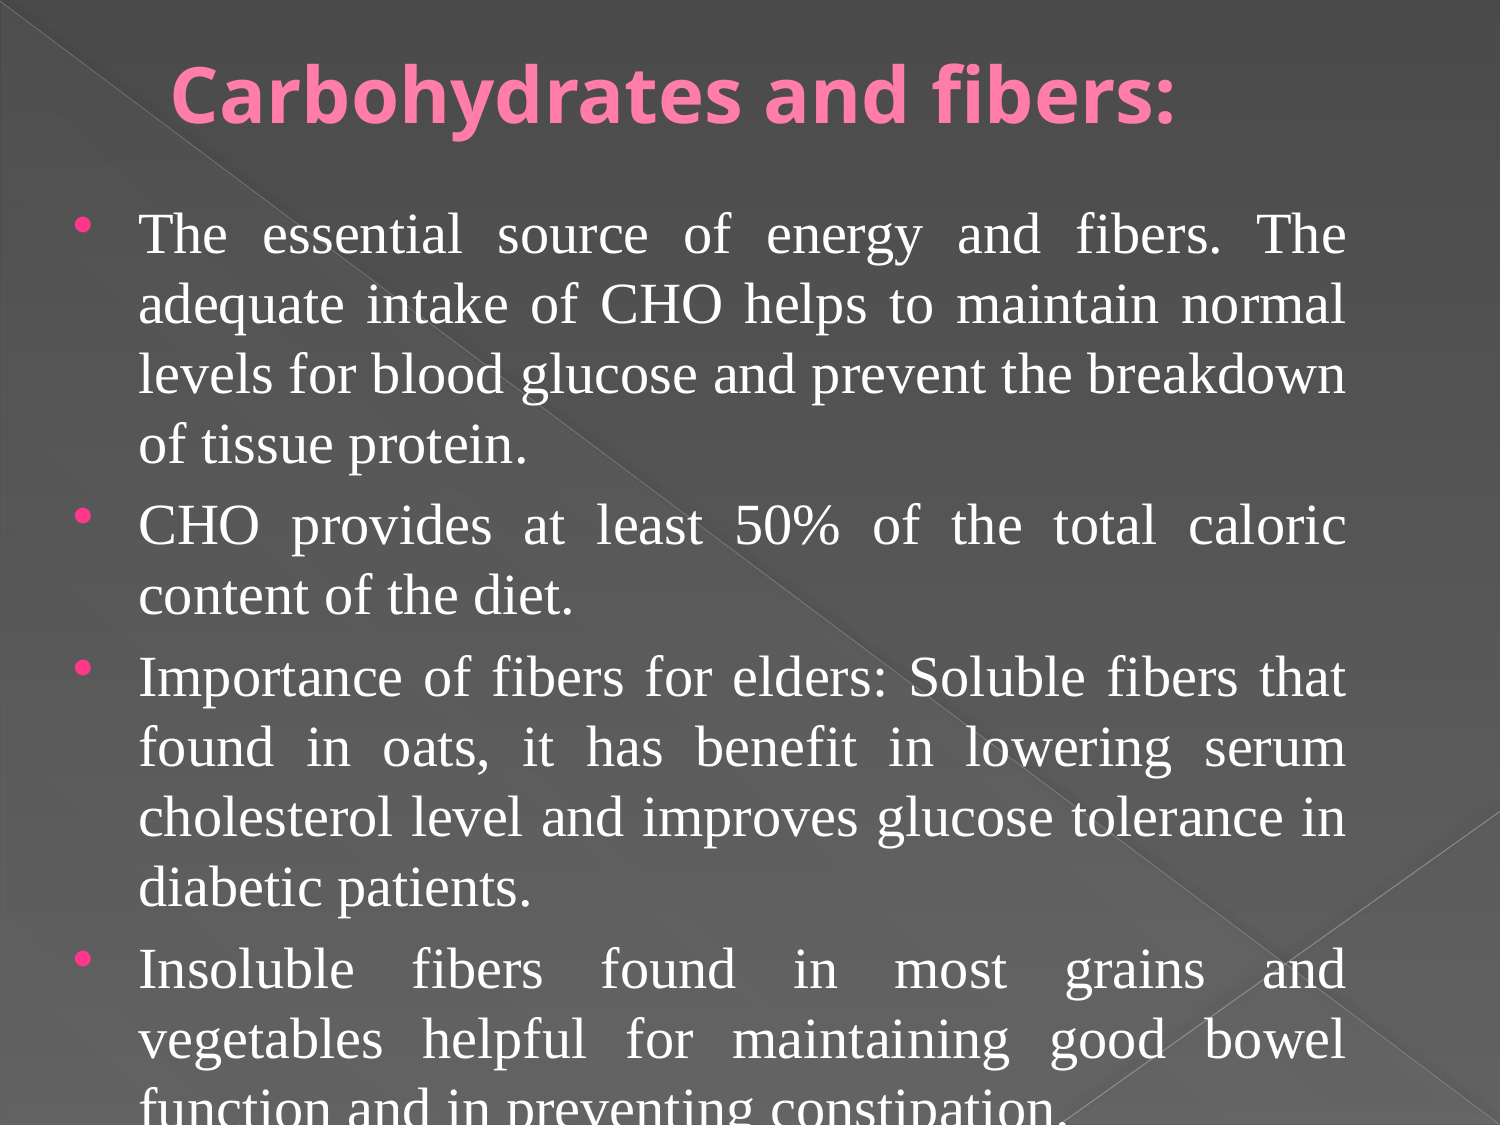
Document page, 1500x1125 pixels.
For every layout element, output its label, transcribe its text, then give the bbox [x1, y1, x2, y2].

list The essential source of energy and fibers. The adequate intake of CHO helps to maintain normal levels for blood glucose and prevent the breakdown of tissue protein. CHO provides at least 50% of the total caloric content of the diet. Importance of fibers for elders: Soluble fibers that found in oats, it has benefit in lowering serum cholesterol level and improves glucose tolerance in diabetic patients. Insoluble fibers found in most grains and vegetables helpful for maintaining good bowel function and in preventing constipation. [50, 187, 1363, 1000]
title Carbohydrates and fibers: [87, 4, 1338, 180]
